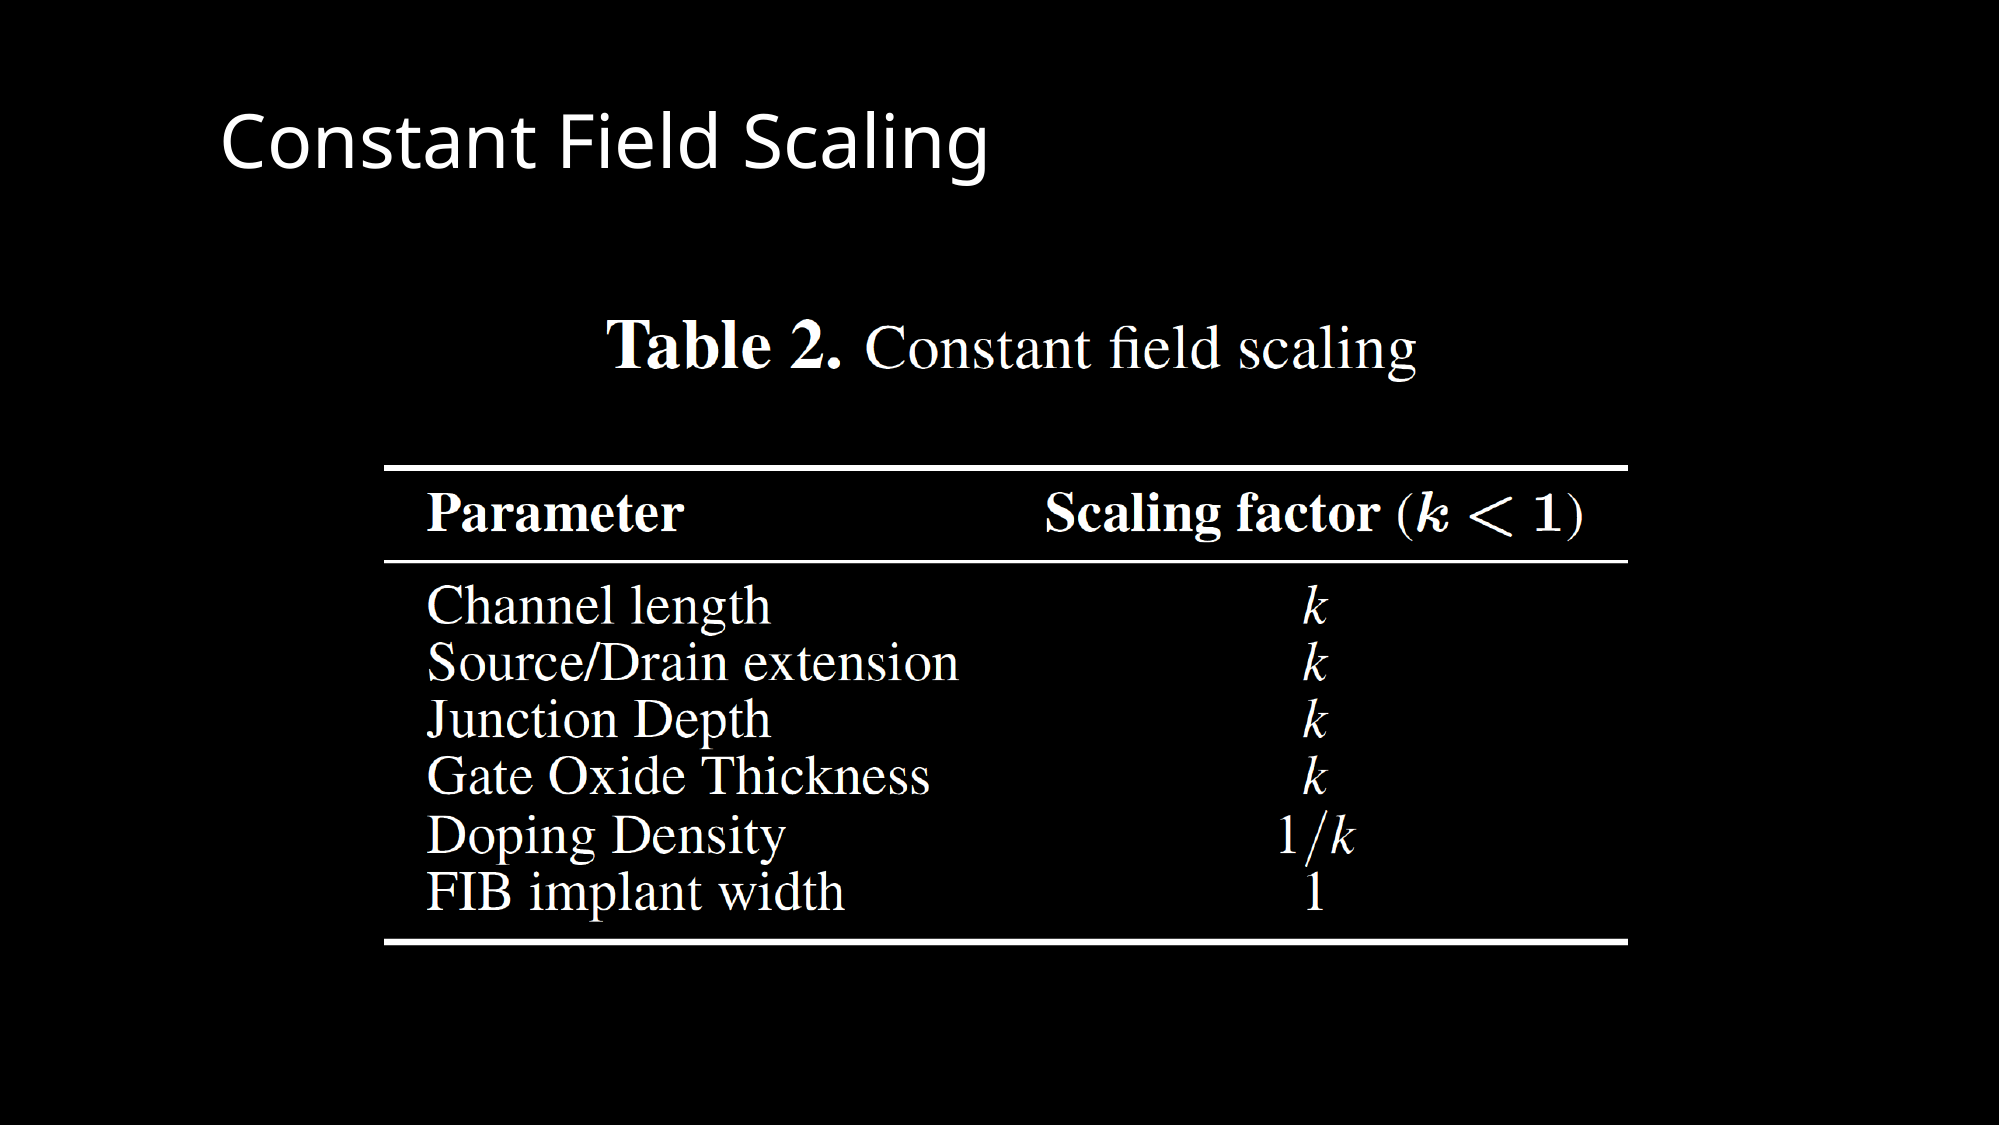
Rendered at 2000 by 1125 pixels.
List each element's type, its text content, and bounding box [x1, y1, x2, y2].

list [346, 287, 1654, 963]
title Constant Field Scaling [199, 45, 1900, 196]
